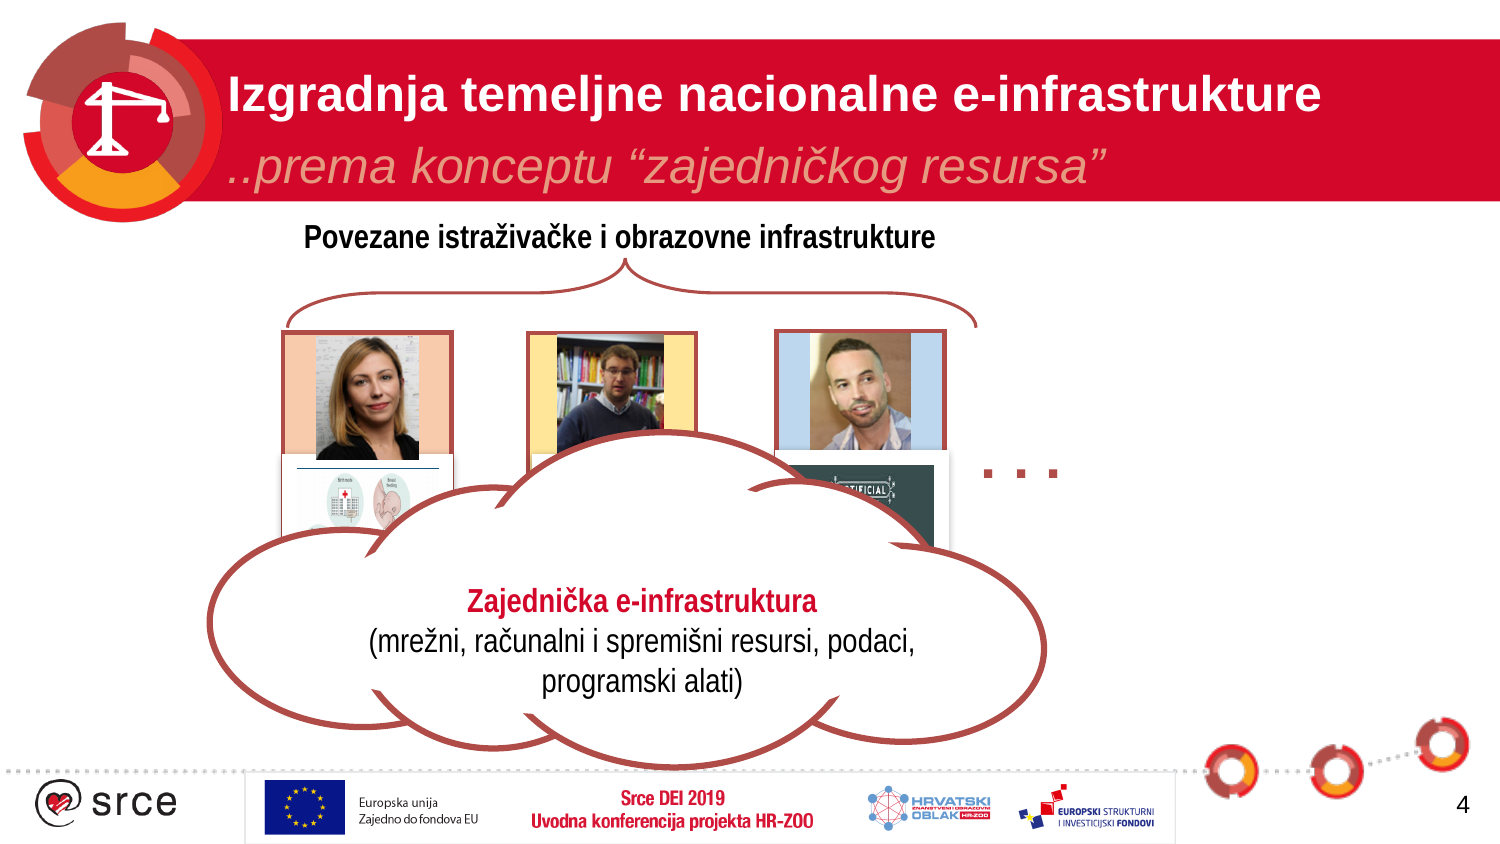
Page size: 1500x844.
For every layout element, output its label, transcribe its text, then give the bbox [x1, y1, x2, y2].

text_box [209, 432, 1045, 768]
text_box [527, 332, 697, 432]
text_box Povezane istraživačke i obrazovne infrastrukture [261, 207, 987, 263]
picture [0, 705, 1487, 844]
text_box [775, 330, 946, 432]
picture [0, 0, 301, 319]
picture [810, 333, 911, 432]
picture [316, 336, 419, 432]
text_box [282, 332, 452, 432]
picture [557, 334, 664, 432]
text_box [286, 257, 978, 328]
slide_number 4 [1396, 781, 1500, 827]
text_box Izgradnja temeljne nacionalne e-infrastrukture ..prema konceptu “zajedničkog resursa” [240, 44, 1413, 200]
text_box . . . [952, 412, 1106, 498]
text_box [240, 38, 1500, 202]
